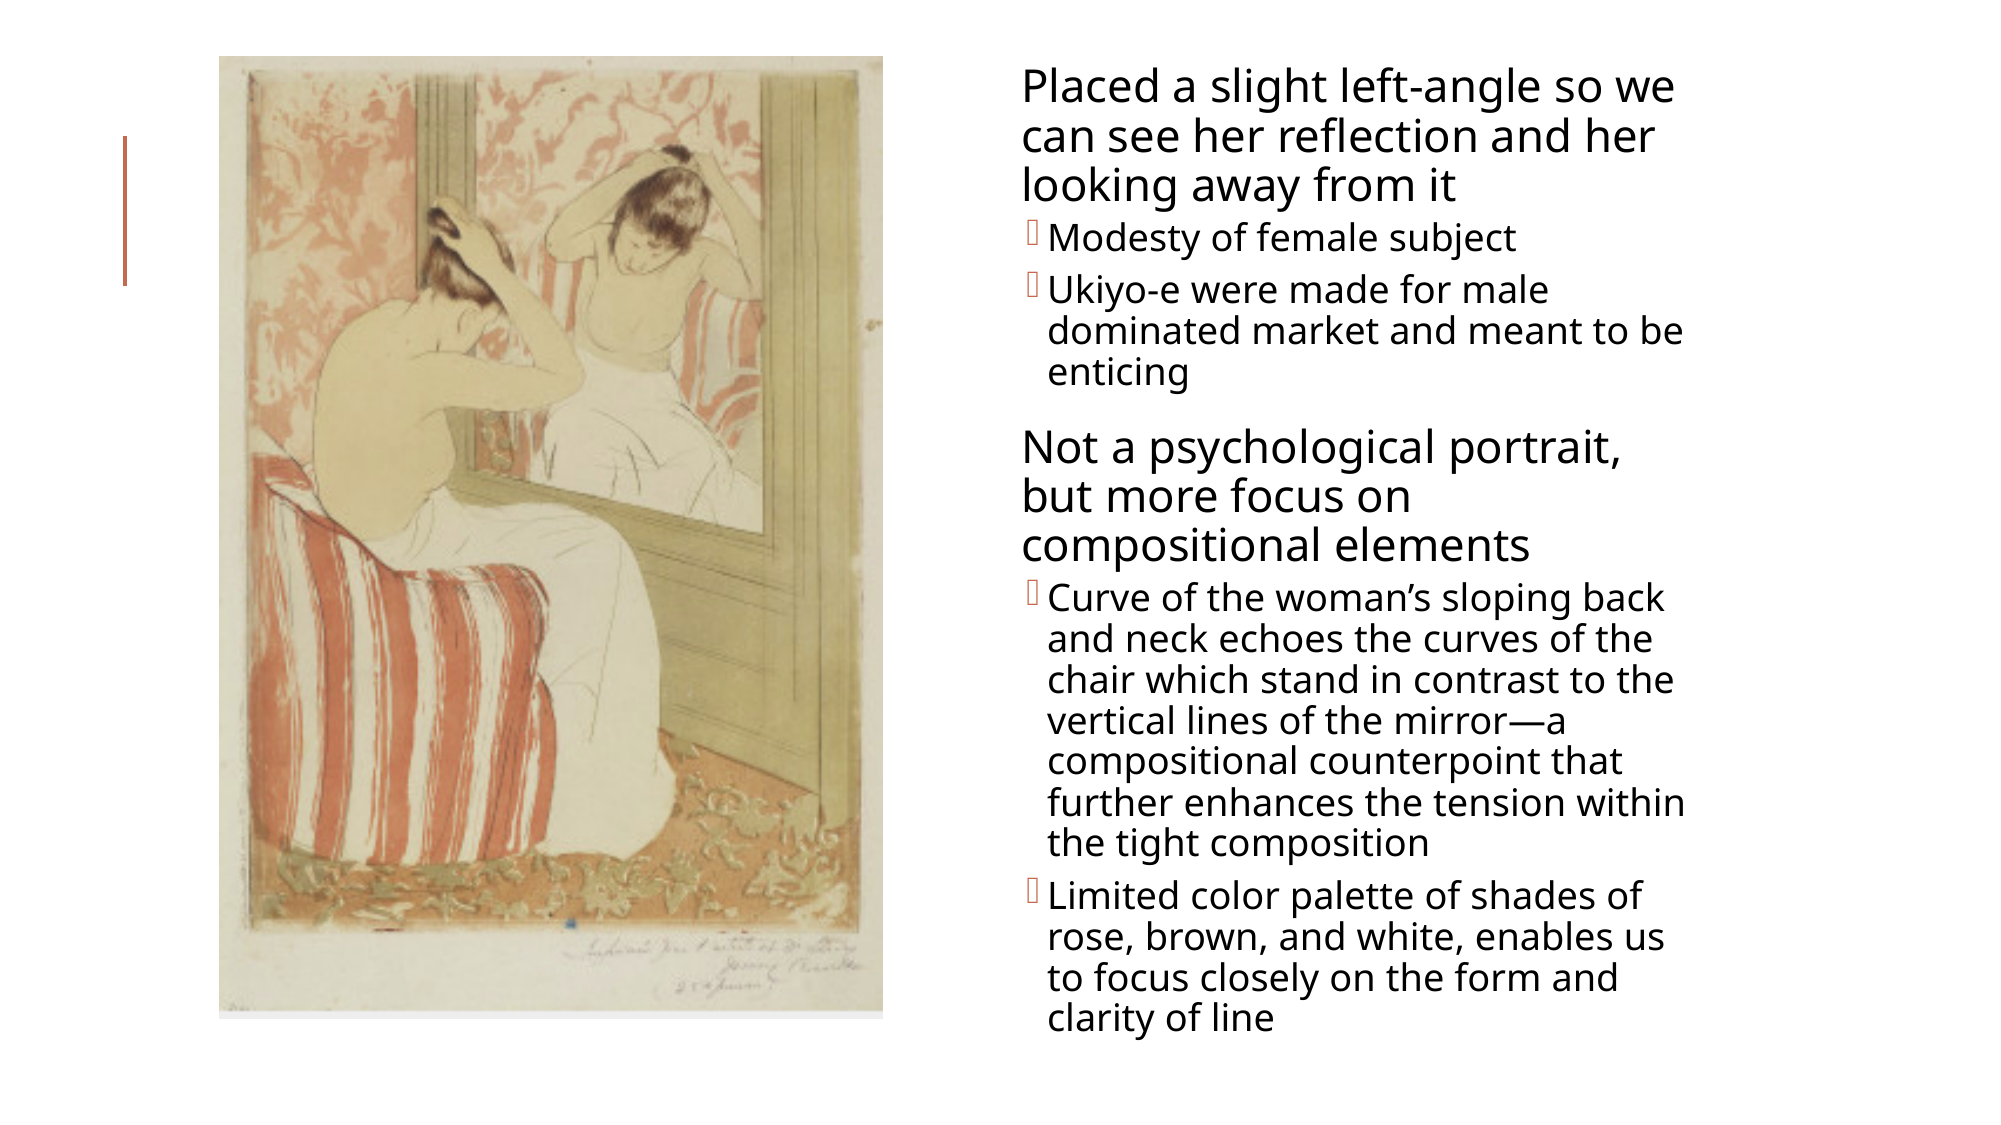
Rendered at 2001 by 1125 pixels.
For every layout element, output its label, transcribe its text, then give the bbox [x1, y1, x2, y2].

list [219, 55, 883, 1019]
list Placed a slight left-angle so we can see her reflection and her looking away from it Modesty of female subject Ukiyo-e were made for male dominated market and meant to be enticing Not a psychological portrait, but more focus on compositional elements Curve of the woman’s sloping back and neck echoes the curves of the chair which stand in contrast to the vertical lines of the mirror—a compositional counterpoint that further enhances the tension within the tight composition Limited color palette of shades of rose, brown, and white, enables us to focus closely on the form and clarity of line [999, 56, 1713, 1057]
